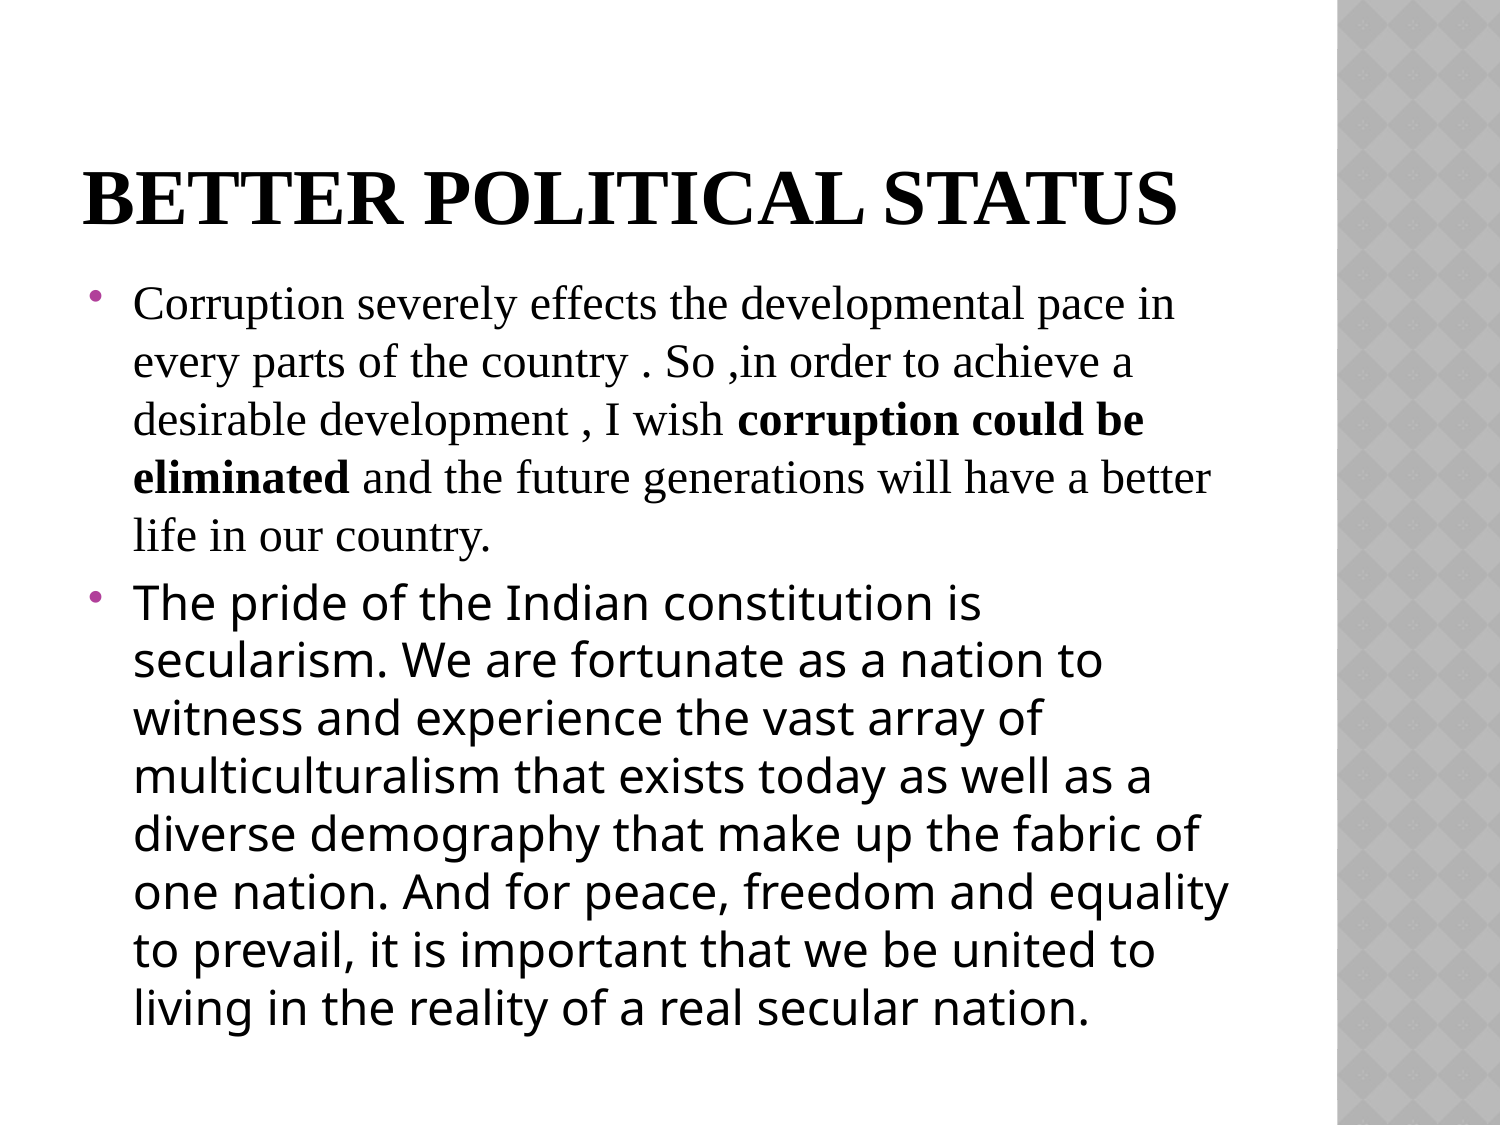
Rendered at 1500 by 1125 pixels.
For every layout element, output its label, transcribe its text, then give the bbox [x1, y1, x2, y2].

title Better Political Status [75, 52, 1263, 240]
list Corruption severely effects the developmental pace in every parts of the country . So ,in order to achieve a desirable development , I wish corruption could be eliminated and the future generations will have a better life in our country. The pride of the Indian constitution is secularism. We are fortunate as a nation to witness and experience the vast array of multiculturalism that exists today as well as a diverse demography that make up the fabric of one nation. And for peace, freedom and equality to prevail, it is important that we be united to living in the reality of a real secular nation. [75, 264, 1263, 1059]
